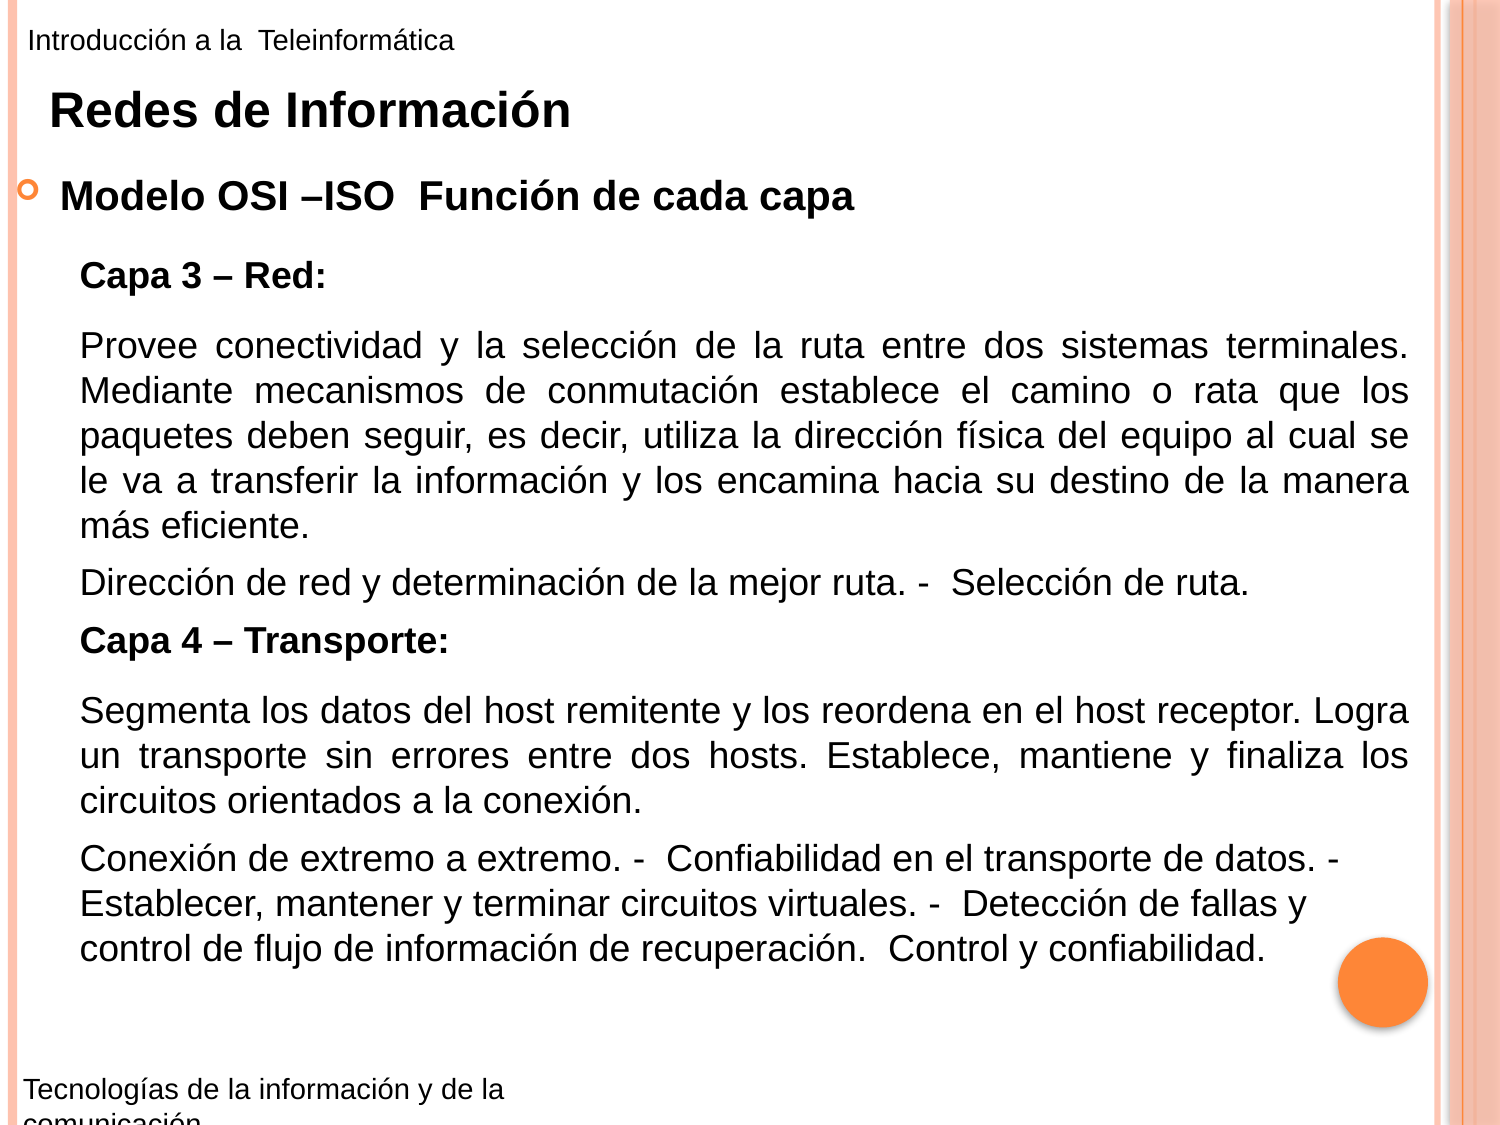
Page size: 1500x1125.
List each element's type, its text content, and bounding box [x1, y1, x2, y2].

text_box Tecnologías de la información y de la comunicación [8, 1062, 704, 1125]
text_box [0, 0, 1500, 75]
subtitle Modelo OSI –ISO Función de cada capa [0, 160, 1395, 243]
text_box Capa 3 – Red: Provee conectividad y la selección de la ruta entre dos sistemas terminales. Mediante mecanismos de conmutación establece el camino o rata que los paquetes deben seguir, es decir, utiliza la dirección física del equipo al cual se le va a transferir la información y los encamina hacia su destino de la manera más eficiente. Dirección de red y determinación de la mejor ruta. - Selección de ruta. Capa 4 – Transporte: Segmenta los datos del host remitente y los reordena en el host receptor. Logra un transporte sin errores entre dos hosts. Establece, mantiene y finaliza los circuitos orientados a la conexión. Conexión de extremo a extremo. - Confiabilidad en el transporte de datos. - Establecer, mantener y terminar circuitos virtuales. - Detección de fallas y control de flujo de información de recuperación. Control y confiabilidad. [64, 243, 1425, 976]
text_box Redes de Información [35, 70, 1254, 153]
text_box [1218, 1065, 1485, 1116]
